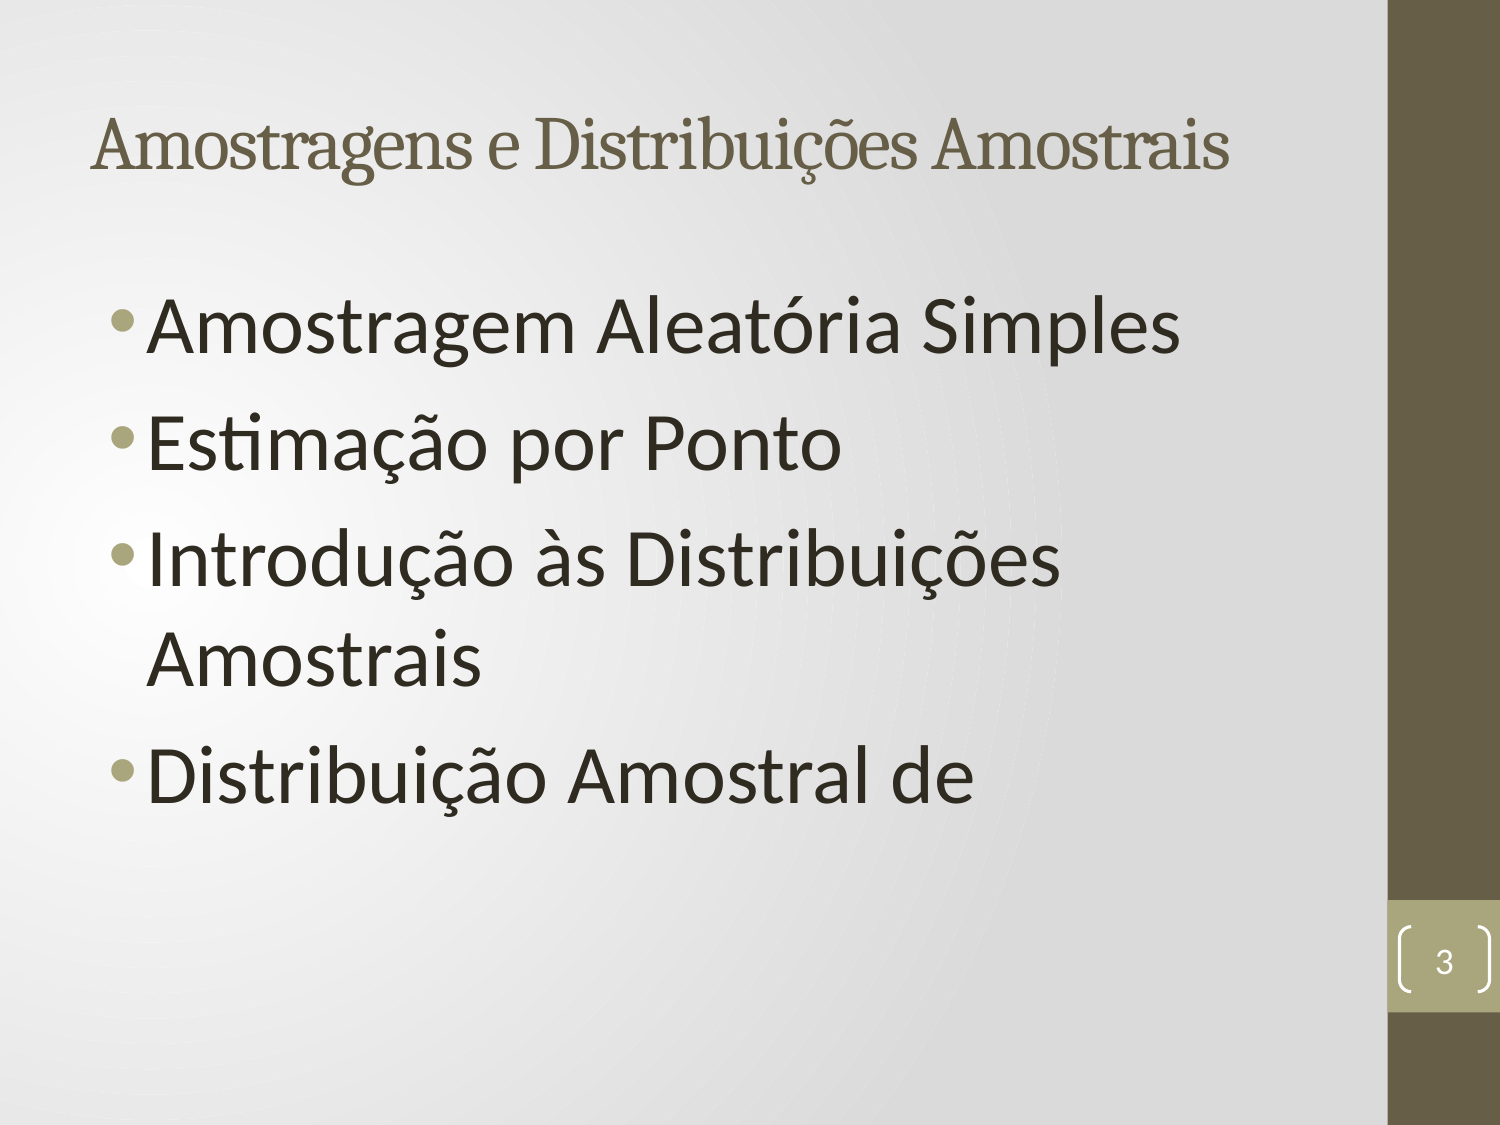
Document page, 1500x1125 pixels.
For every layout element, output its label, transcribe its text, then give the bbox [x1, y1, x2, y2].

title Amostragens e Distribuições Amostrais [75, 45, 1325, 233]
slide_number 3 [1397, 925, 1492, 994]
